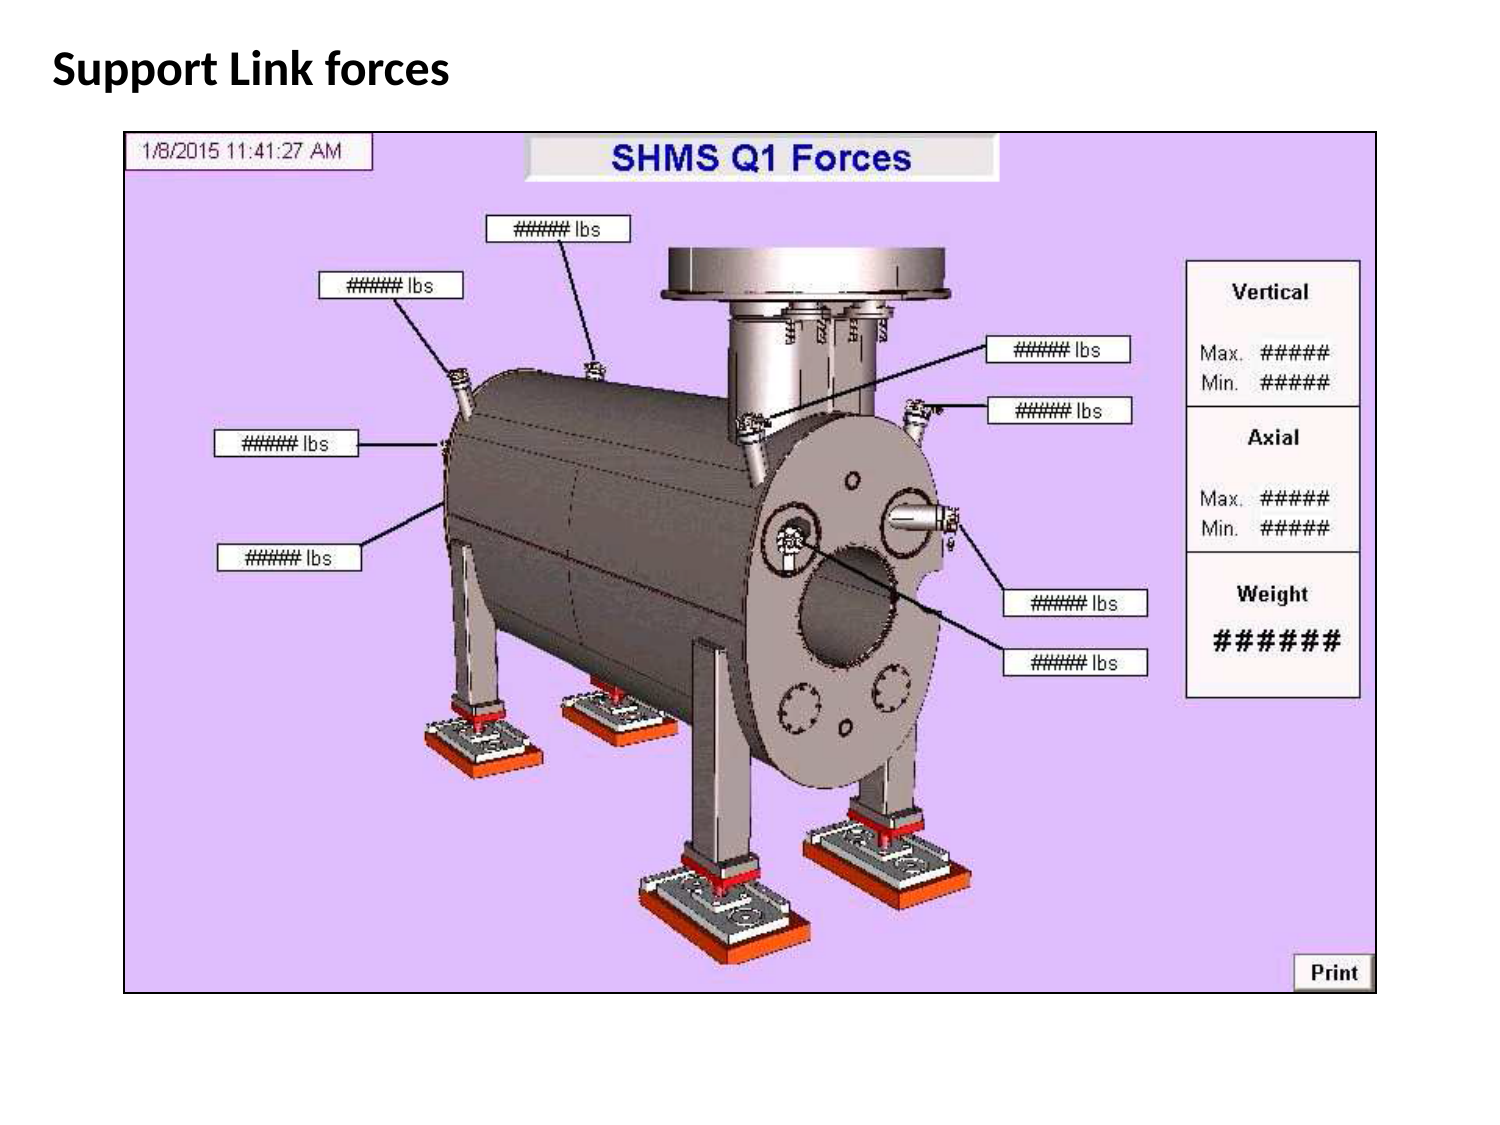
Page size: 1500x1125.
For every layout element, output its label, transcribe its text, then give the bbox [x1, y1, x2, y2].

text_box Support Link forces [37, 28, 675, 103]
picture [124, 132, 1376, 993]
